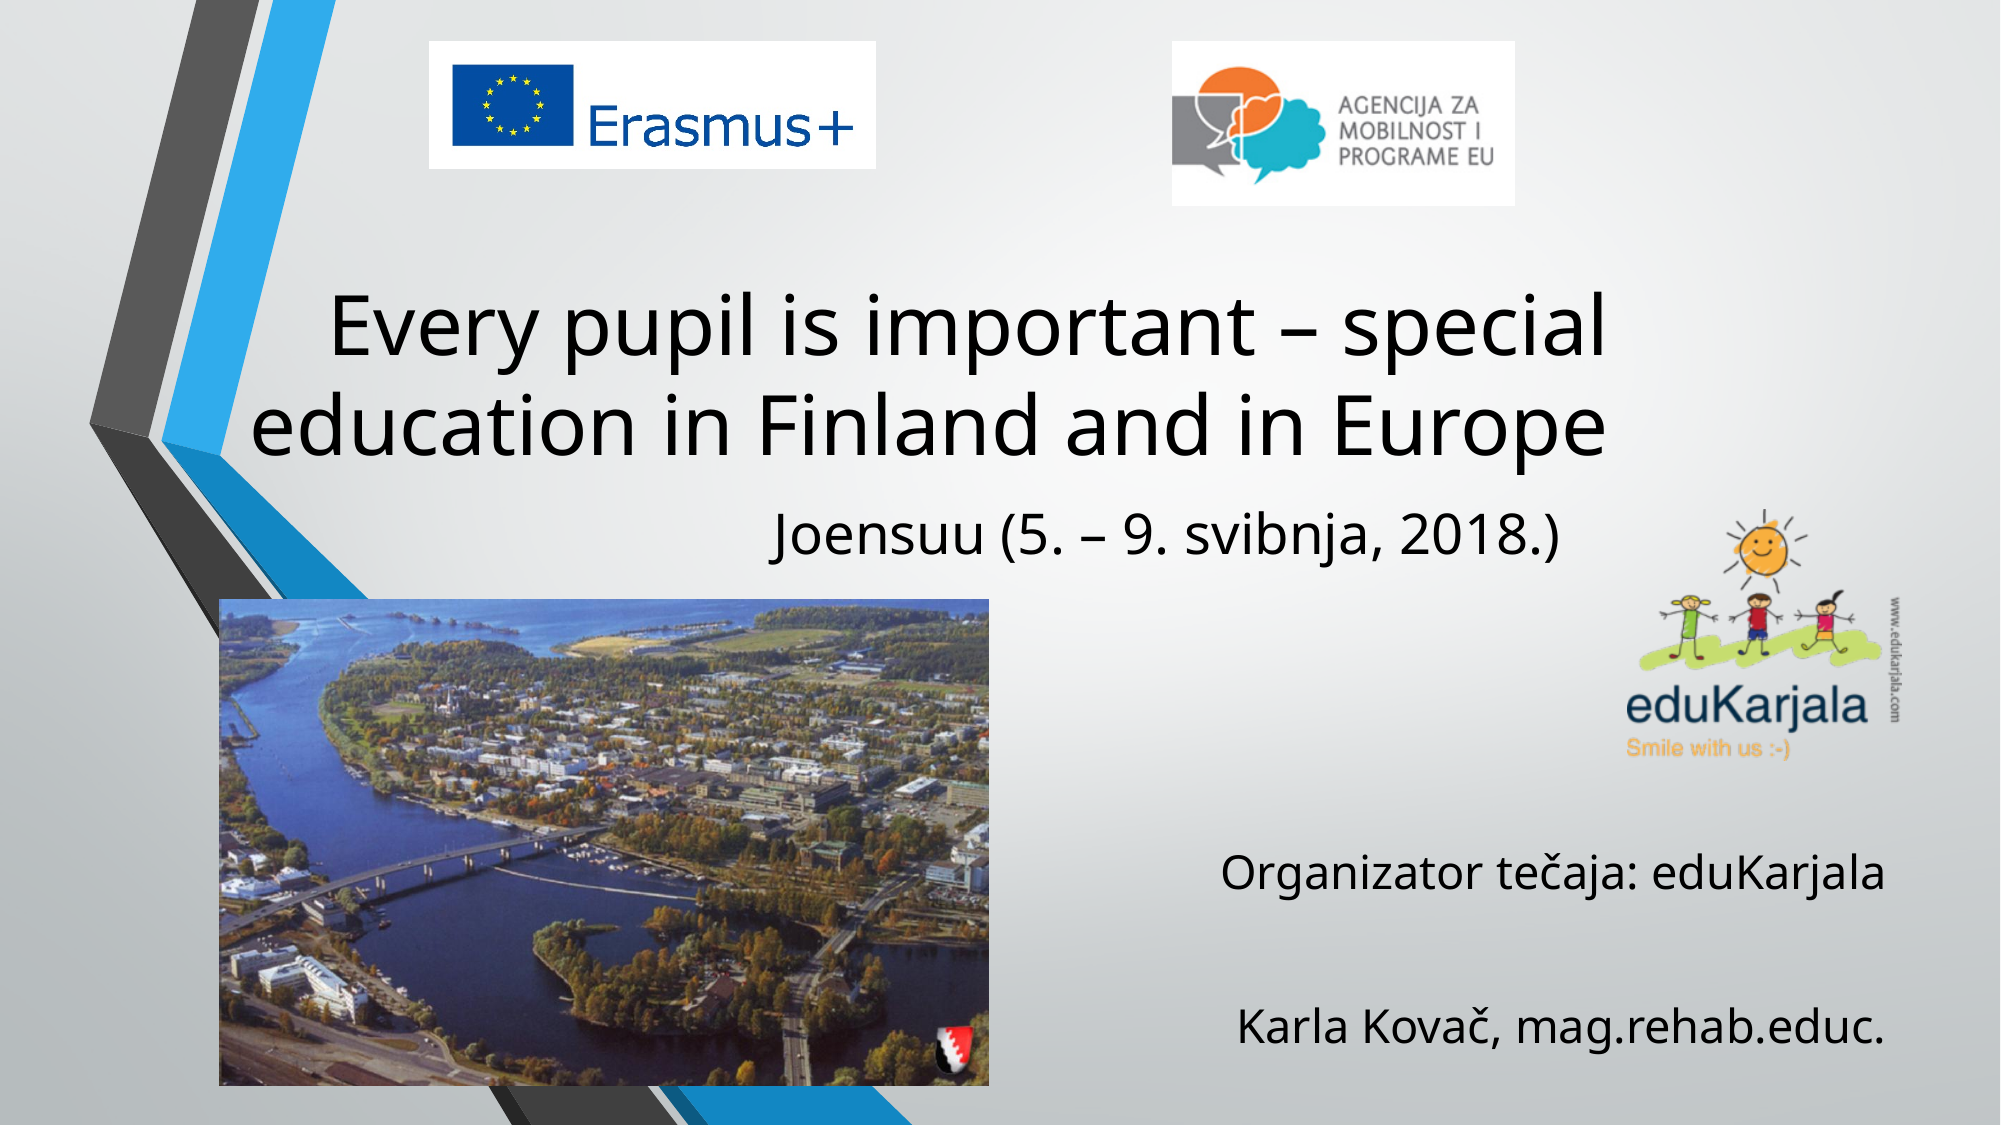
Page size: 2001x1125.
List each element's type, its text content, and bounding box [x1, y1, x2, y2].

picture [219, 599, 989, 1087]
picture [429, 40, 876, 169]
title Every pupil is important – special education in Finland and in Europe [125, 246, 1626, 480]
subtitle Joensuu (5. – 9. svibnja, 2018.) Organizator tečaja: eduKarjala Karla Kovač, mag.rehab.educ. [183, 421, 1902, 1061]
picture [1171, 40, 1515, 207]
picture [1627, 509, 1902, 761]
